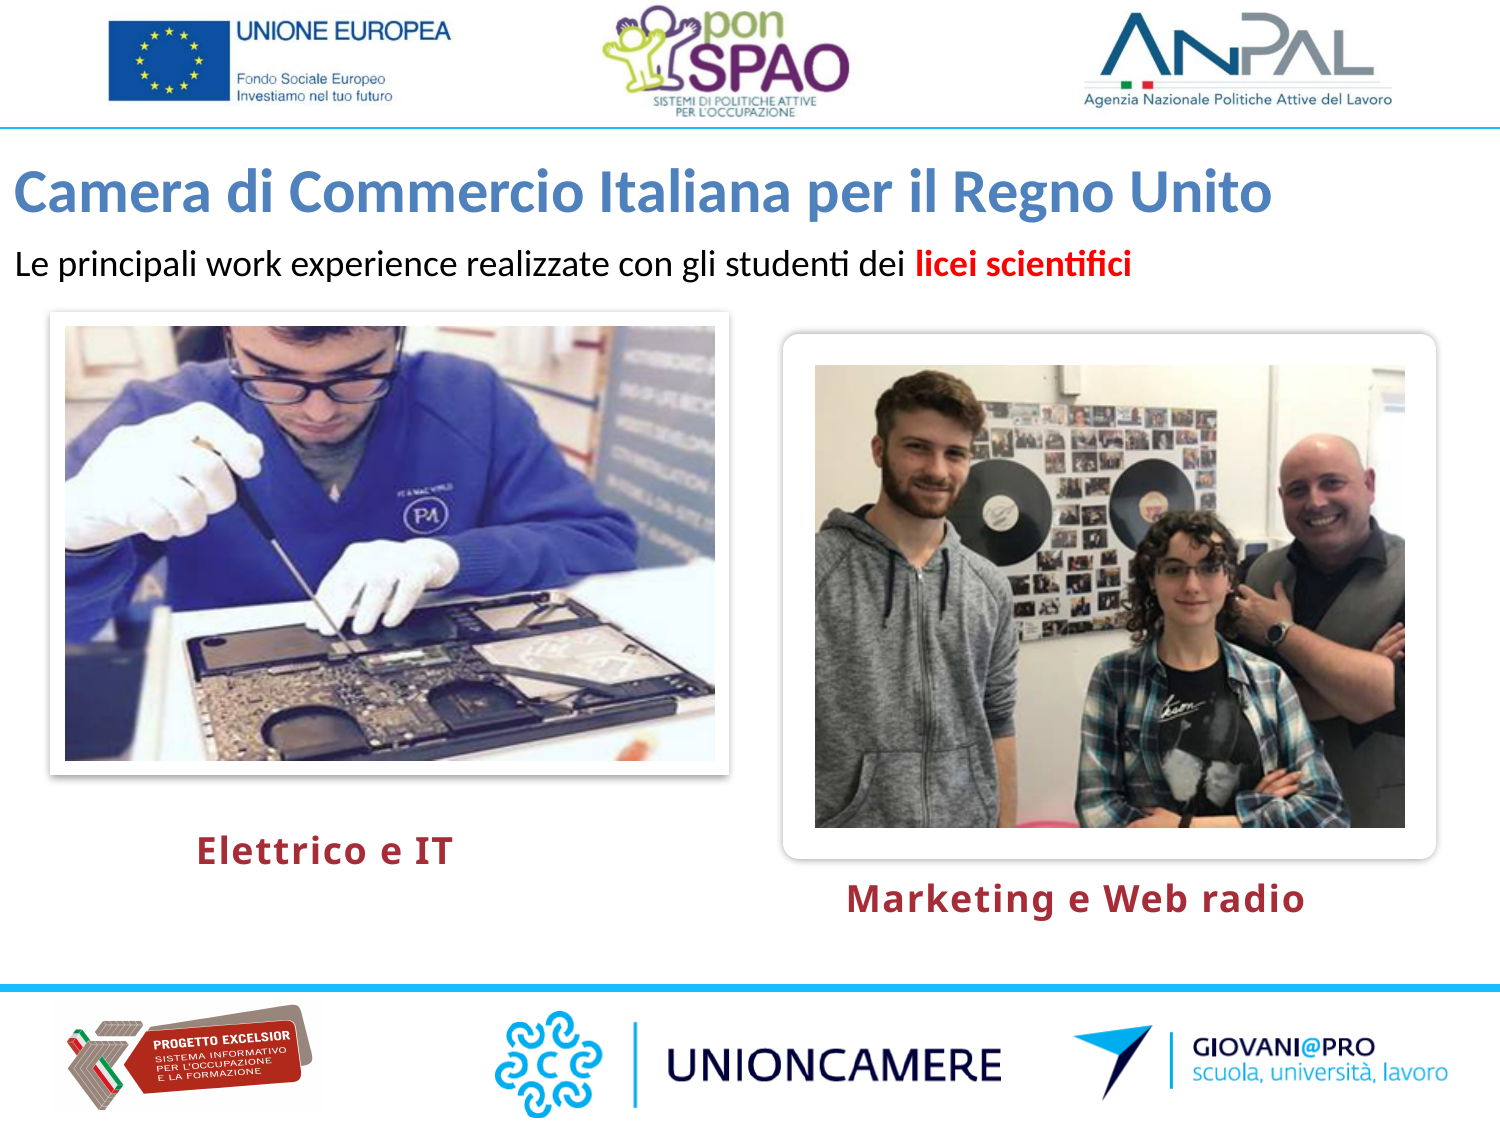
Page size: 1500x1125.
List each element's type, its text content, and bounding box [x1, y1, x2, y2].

text_box Le principali work experience realizzate con gli studenti dei licei scientifici [0, 231, 1500, 292]
picture [1068, 0, 1401, 125]
text_box Elettrico e IT [181, 819, 469, 880]
picture [495, 1011, 1001, 1118]
picture [814, 365, 1406, 829]
picture [97, 0, 462, 125]
text_box Marketing e Web radio [828, 866, 1374, 928]
title Camera di Commercio Italiana per il Regno Unito [0, 143, 1294, 231]
picture [595, 0, 859, 125]
picture [1045, 1011, 1487, 1109]
picture [54, 999, 325, 1114]
picture [64, 326, 716, 761]
